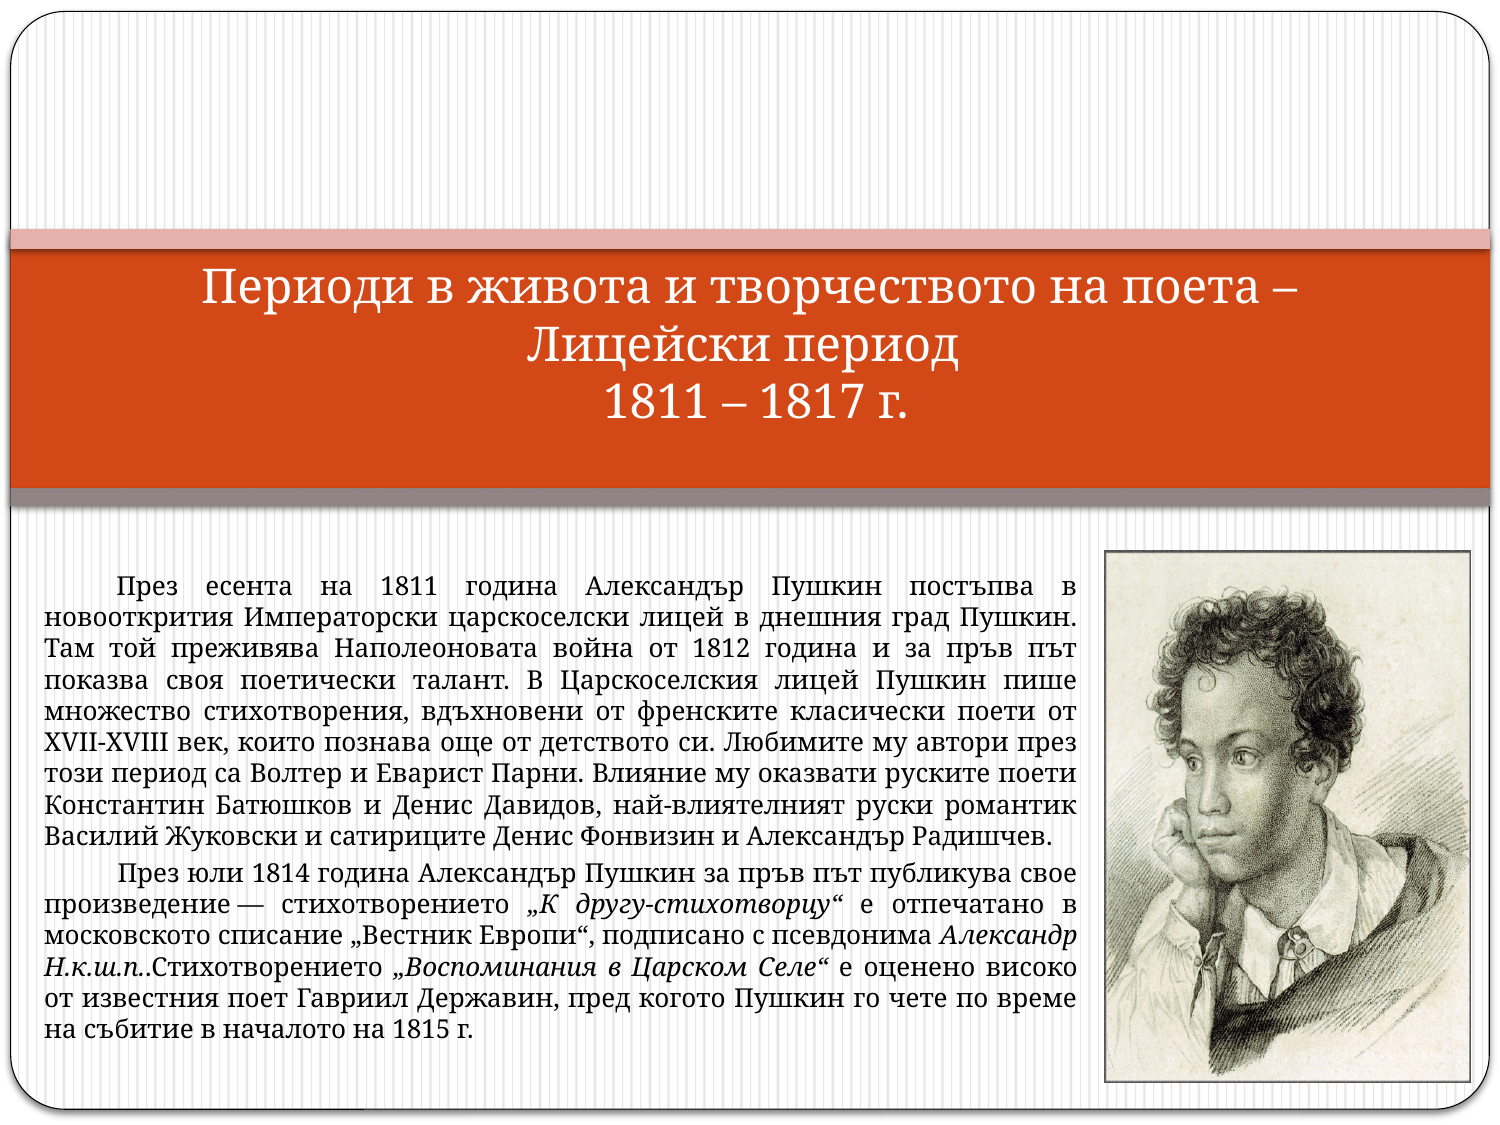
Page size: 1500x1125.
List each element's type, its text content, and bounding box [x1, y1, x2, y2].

title Периоди в живота и творчеството на поета – Лицейски период 1811 – 1817 г. [75, 247, 1425, 445]
subtitle През есента на 1811 година Александър Пушкин постъпва в новооткрития Императорски царскоселски лицей в днешния град Пушкин. Там той преживява Наполеоновата война от 1812 година и за пръв път показва своя поетически талант. В Царскоселския лицей Пушкин пише множество стихотворения, вдъхновени от френските класически поети от XVII-XVIII век, които познава още от детството си. Любимите му автори през този период са Волтер и Еварист Парни. Влияние му оказвати руските поети Константин Батюшков и Денис Давидов, най-влиятелният руски романтик Василий Жуковски и сатириците Денис Фонвизин и Александър Радишчев. През юли 1814 година Александър Пушкин за пръв път публикува свое произведение — стихотворението „К другу-стихотворцу“ е отпечатано в московското списание „Вестник Европи“, подписано с псевдонима Александр Н.к.ш.п..Стихотворението „Воспоминания в Царском Селе“ е оценено високо от известния поет Гавриил Державин, пред когото Пушкин го чете по време на събитие в началото на 1815 г. [29, 525, 1093, 1071]
picture [1104, 550, 1471, 1083]
